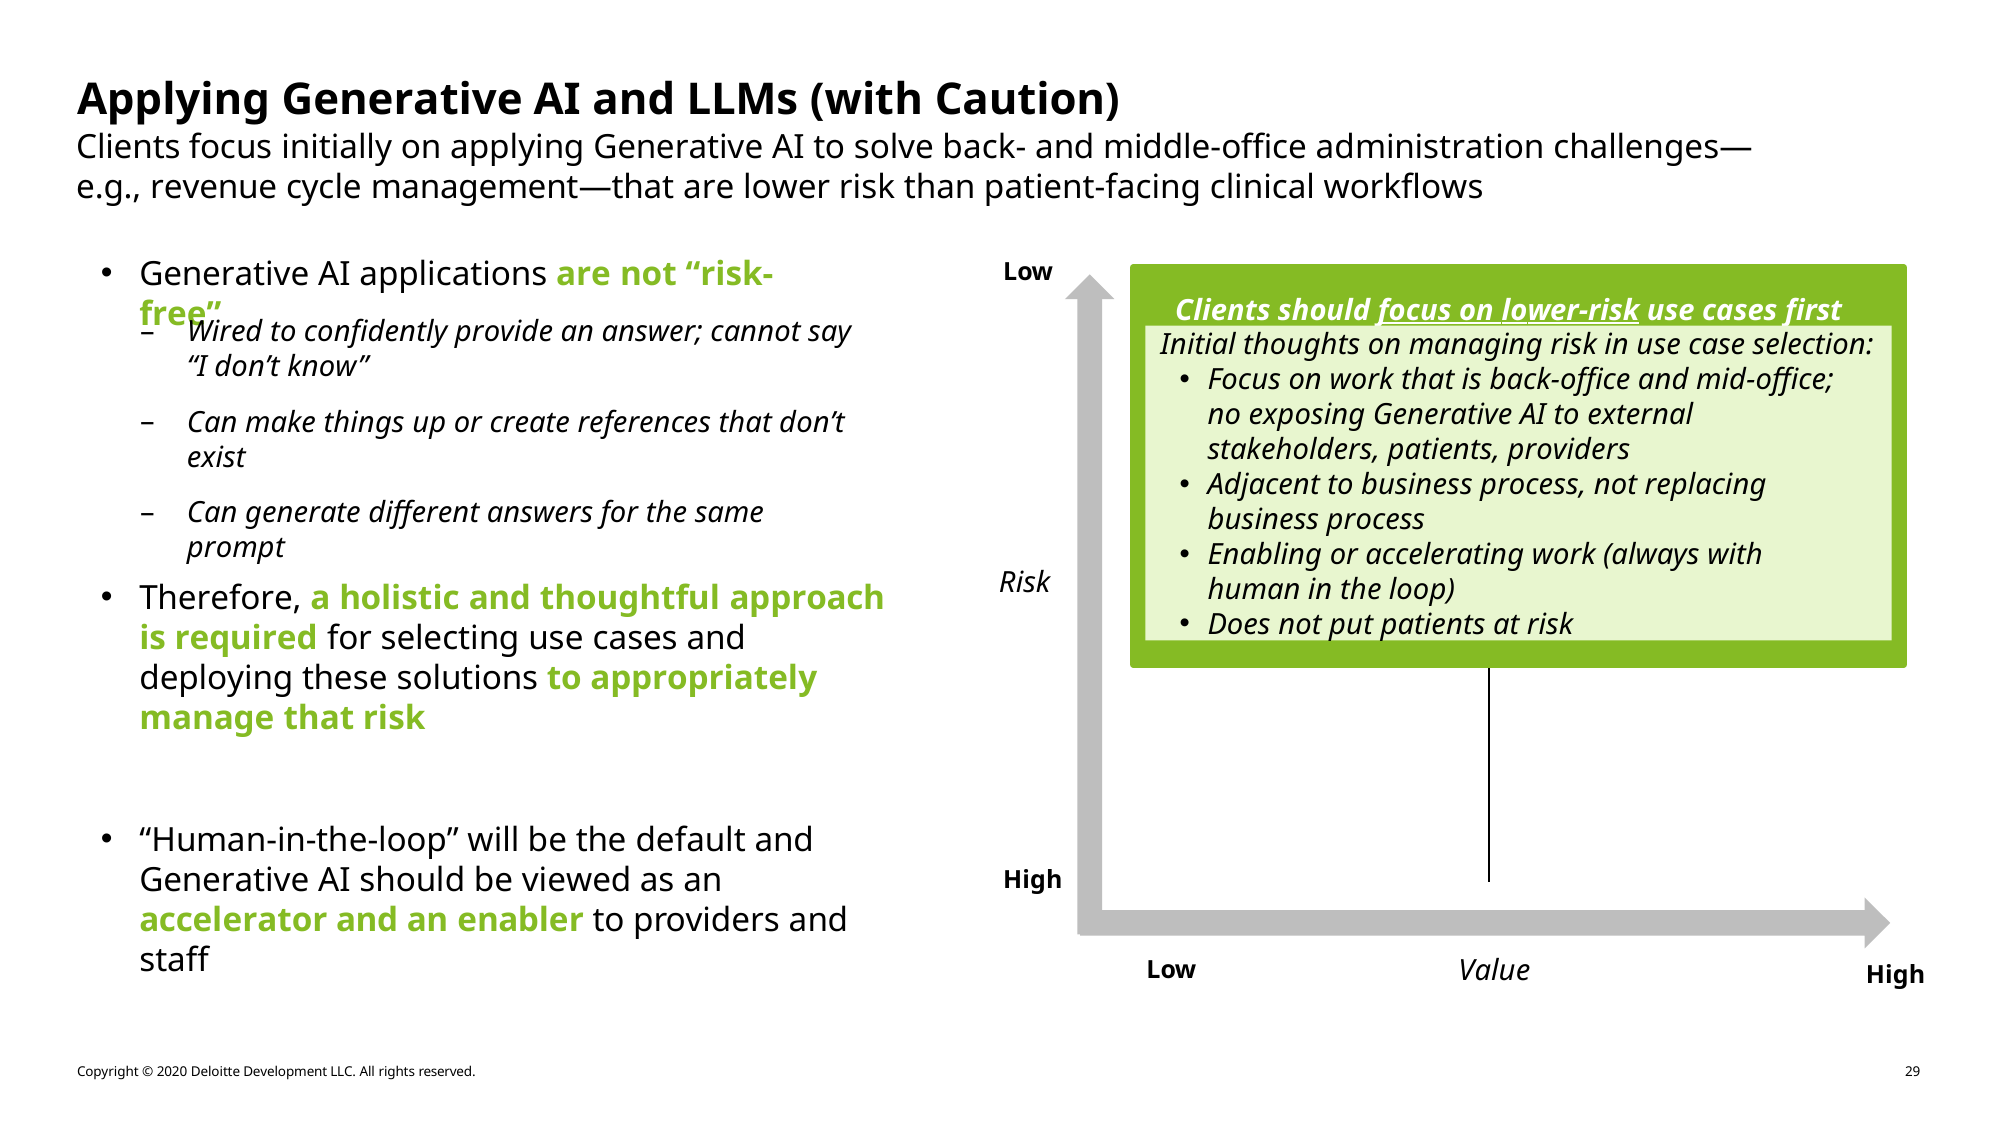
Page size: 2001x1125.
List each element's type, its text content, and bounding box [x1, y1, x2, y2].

text_box “Human-in-the-loop” will be the default and Generative AI should be viewed as an accelerator and an enabler to providers and staff [98, 817, 916, 978]
text_box Therefore, a holistic and thoughtful approach is required for selecting use cases and deploying these solutions to appropriately manage that risk [98, 576, 904, 736]
text_box Copyright © 2020 Deloitte Development LLC. All rights reserved. [74, 1062, 522, 1079]
text_box Risk [996, 563, 1053, 599]
text_box Value [1456, 951, 1532, 987]
text_box Clients should focus on lower-risk use cases first [1173, 290, 1844, 325]
text_box Low [1144, 953, 1199, 984]
text_box [1080, 897, 1891, 949]
text_box Wired to confidently provide an answer; cannot say “I don’t know” Can make things up or create references that don’t exist Can generate different answers for the same prompt [138, 312, 900, 564]
text_box 29 [1903, 1062, 1925, 1079]
text_box High [1863, 958, 1926, 988]
text_box Generative AI applications are not “risk-free” [98, 252, 850, 332]
text_box [1064, 274, 1115, 935]
text_box Applying Generative AI and LLMs (with Caution) Clients focus initially on applying Generative AI to solve back- and middle-office administration challenges—e.g., revenue cycle management—that are lower risk than patient-facing clinical workflows [73, 70, 1803, 205]
text_box Low [1001, 255, 1056, 286]
text_box [1133, 267, 1904, 665]
text_box High [1000, 863, 1063, 894]
text_box Initial thoughts on managing risk in use case selection: Focus on work that is back-office and mid-office; no exposing Generative AI to external stakeholders, patients, providers Adjacent to business process, not replacing business process Enabling or accelerating work (always with human in the loop) Does not put patients at risk [1145, 325, 1892, 641]
